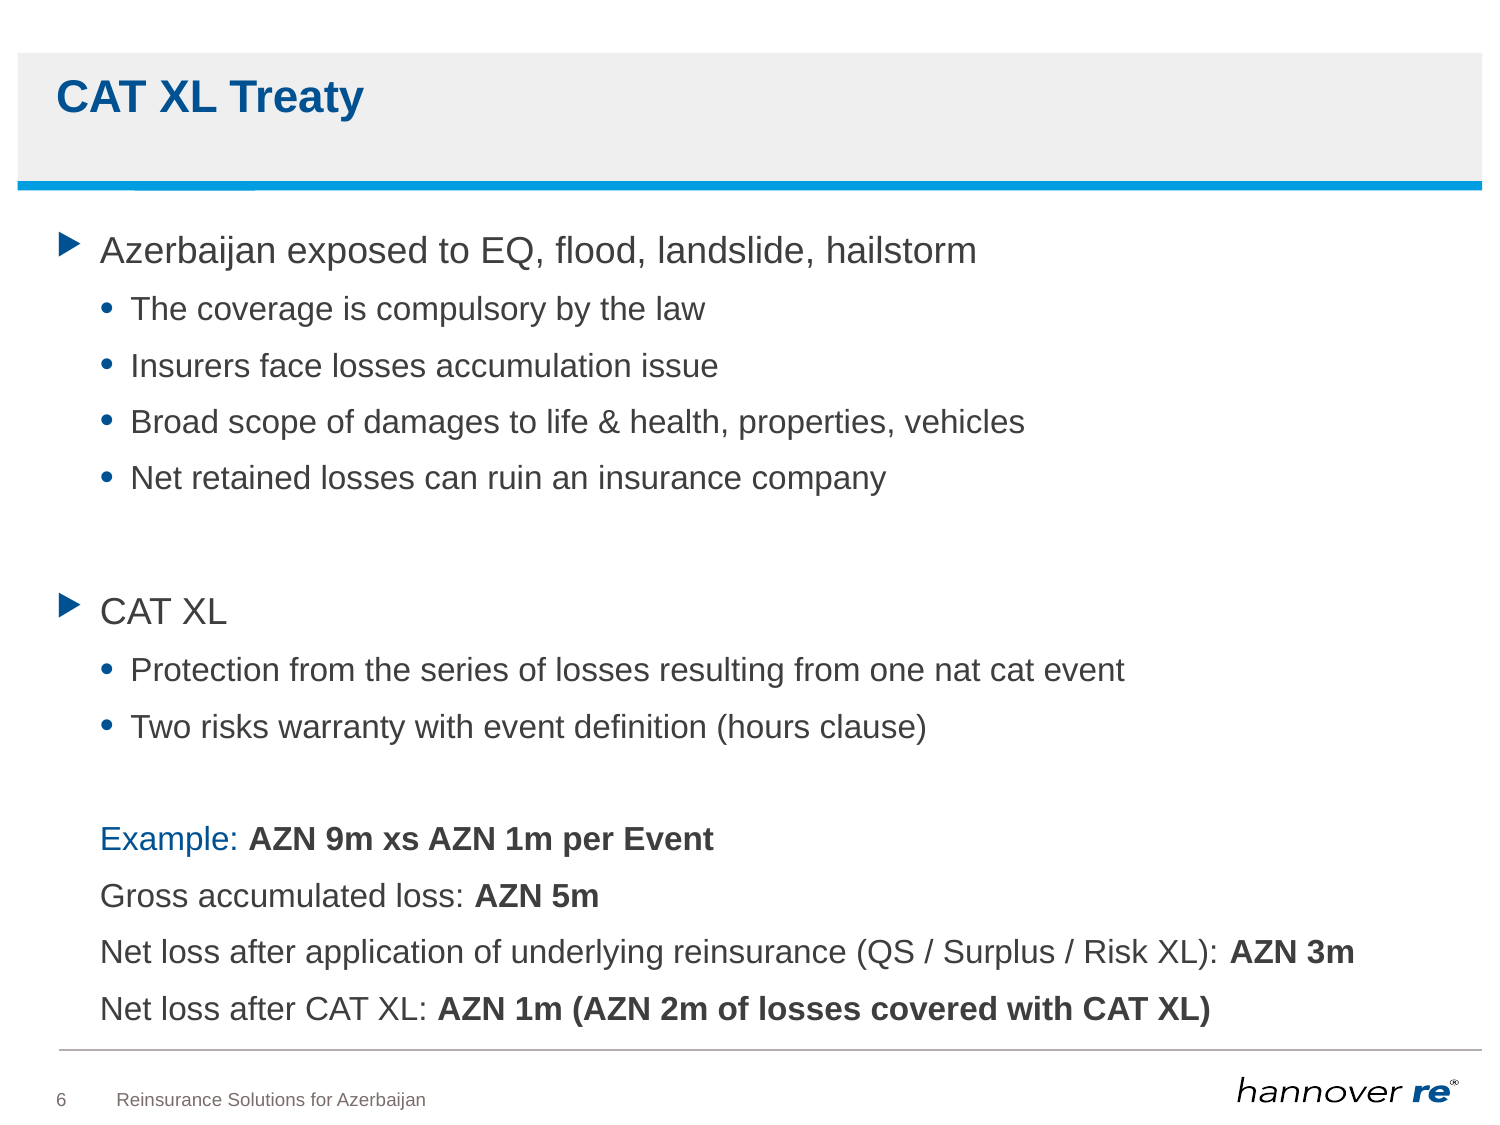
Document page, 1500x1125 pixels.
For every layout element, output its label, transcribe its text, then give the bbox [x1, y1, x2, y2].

title CAT XL Treaty [56, 66, 1459, 122]
list Azerbaijan exposed to EQ, flood, landslide, hailstorm The coverage is compulsory by the law Insurers face losses accumulation issue Broad scope of damages to life & health, properties, vehicles Net retained losses can ruin an insurance company CAT XL Protection from the series of losses resulting from one nat cat event Two risks warranty with event definition (hours clause) Example: AZN 9m xs AZN 1m per Event Gross accumulated loss: AZN 5m Net loss after application of underlying reinsurance (QS / Surplus / Risk XL): AZN 3m Net loss after CAT XL: AZN 1m (AZN 2m of losses covered with CAT XL) [56, 221, 1483, 1019]
slide_number 6 [56, 1087, 116, 1125]
footer Reinsurance Solutions for Azerbaijan [116, 1087, 1144, 1125]
